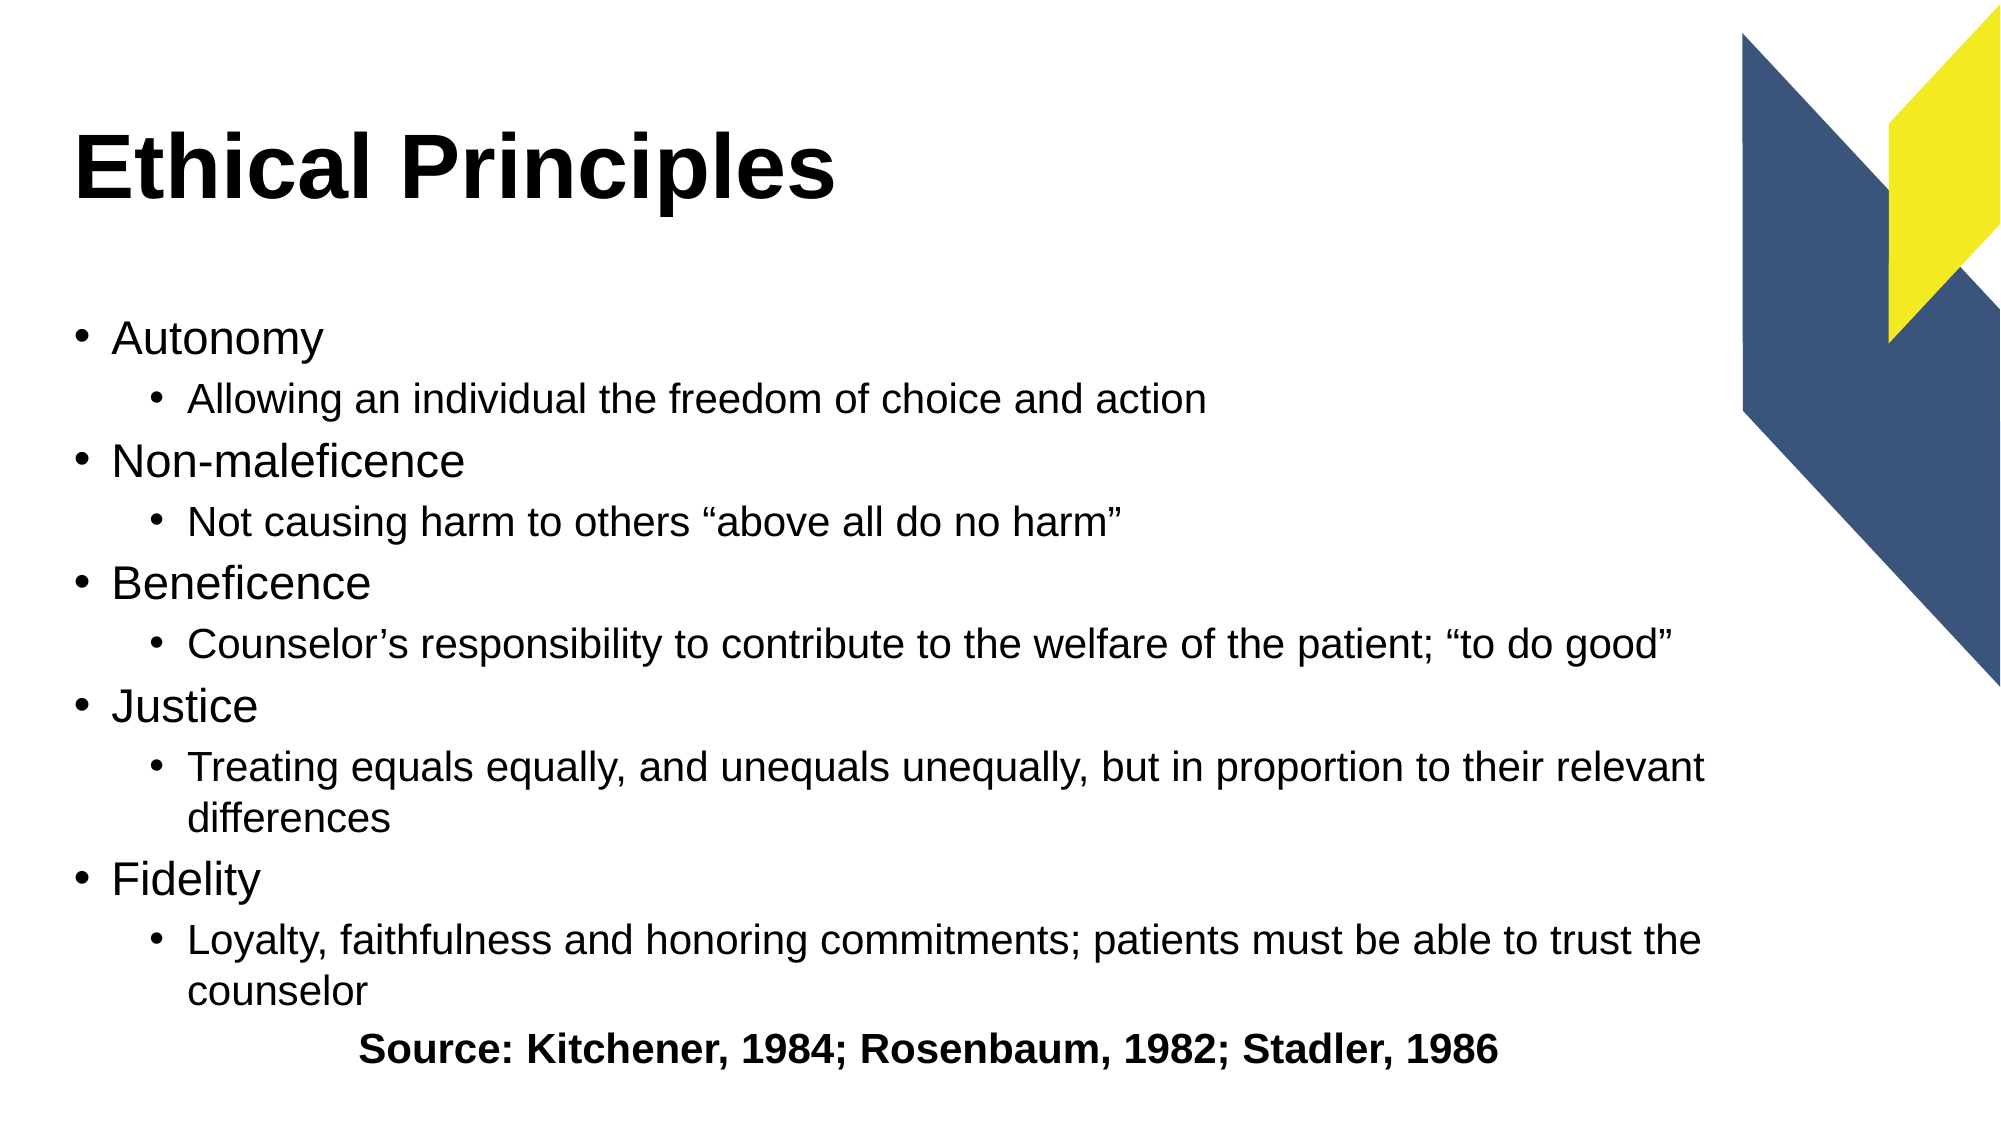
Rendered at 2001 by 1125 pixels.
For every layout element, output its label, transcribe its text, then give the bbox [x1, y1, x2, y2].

list Autonomy Allowing an individual the freedom of choice and action Non-maleficence Not causing harm to others “above all do no harm” Beneficence Counselor’s responsibility to contribute to the welfare of the patient; “to do good” Justice Treating equals equally, and unequals unequally, but in proportion to their relevant differences Fidelity Loyalty, faithfulness and honoring commitments; patients must be able to trust the counselor Source: Kitchener, 1984; Rosenbaum, 1982; Stadler, 1986 [58, 299, 1723, 1081]
title Ethical Principles [58, 59, 1723, 278]
